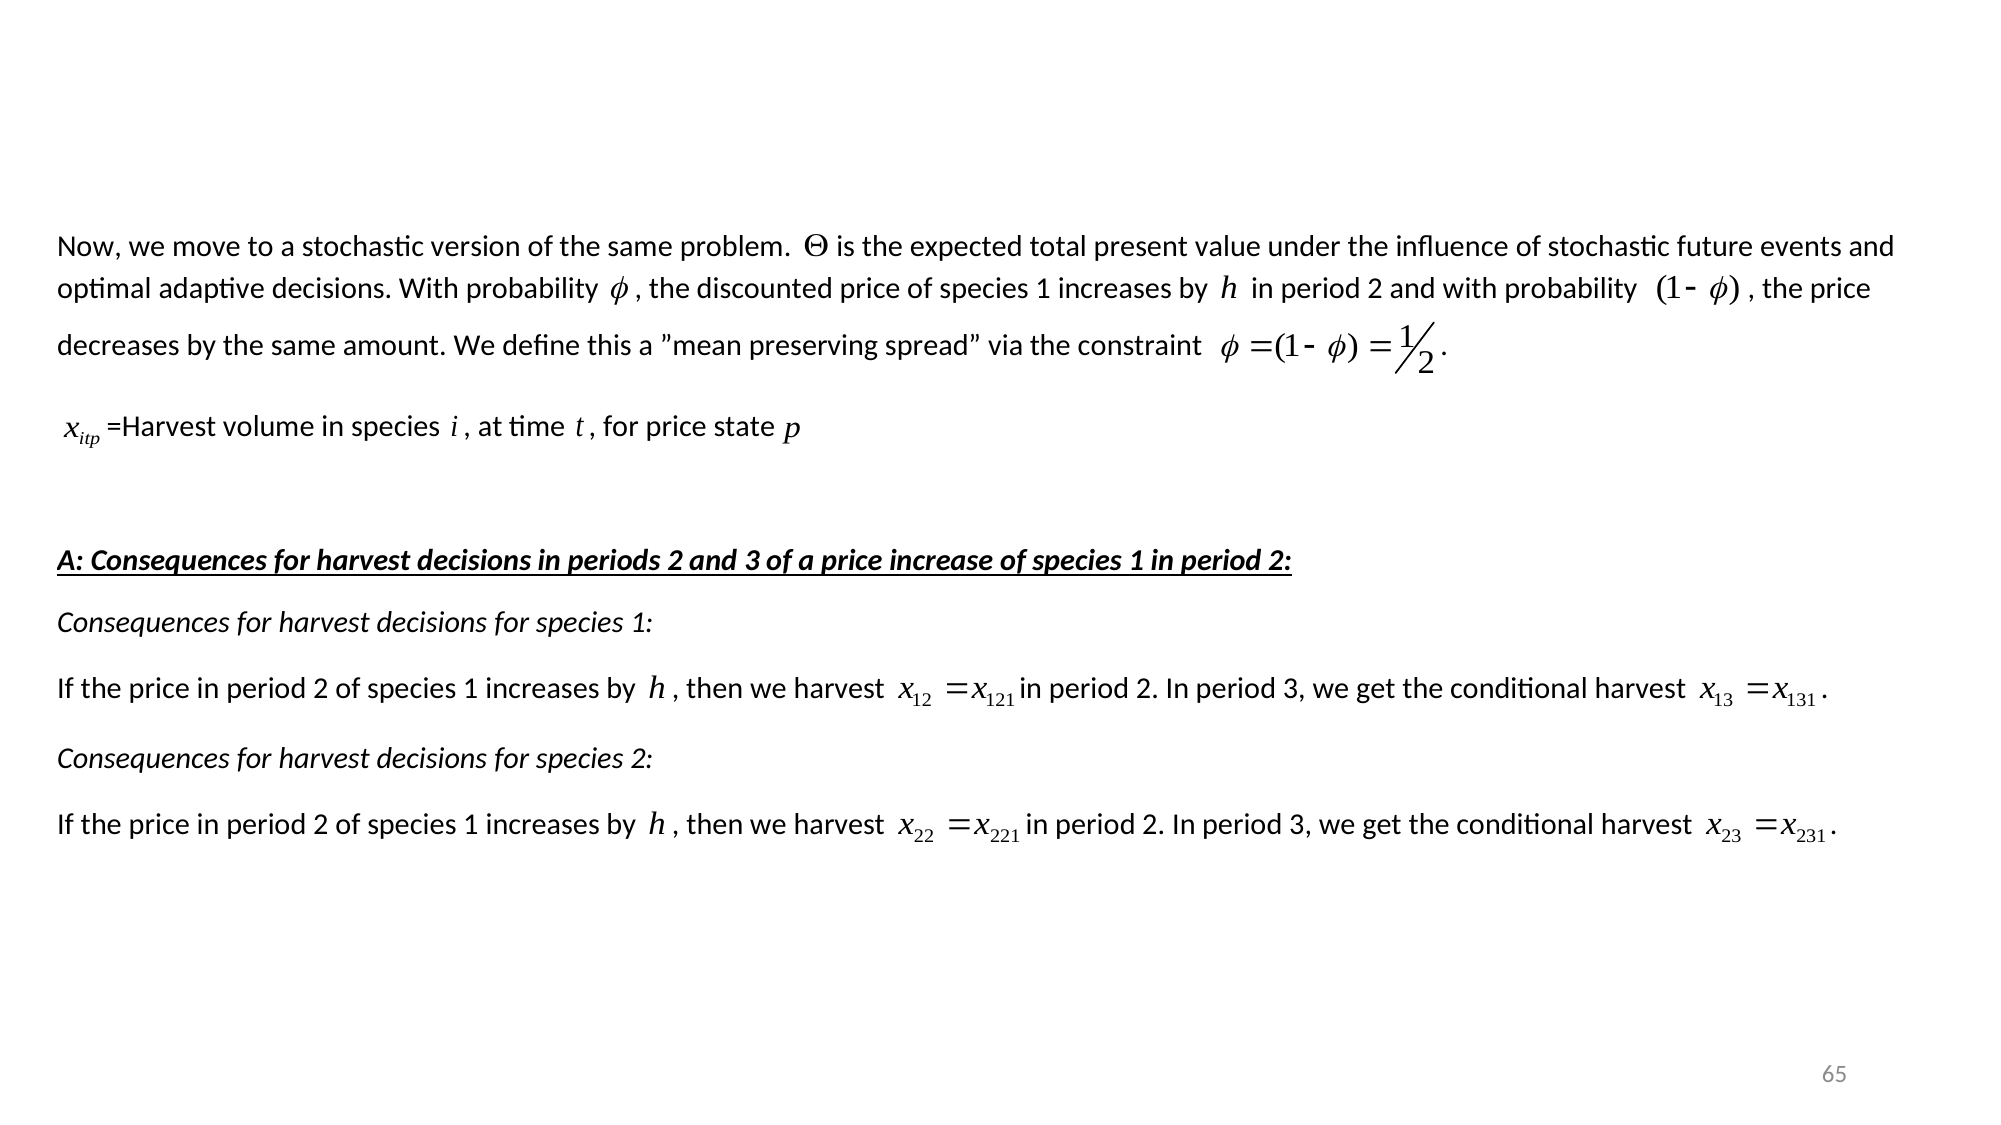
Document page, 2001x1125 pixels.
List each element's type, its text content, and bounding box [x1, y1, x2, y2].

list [57, 226, 1977, 875]
slide_number 65 [1412, 1042, 1863, 1103]
